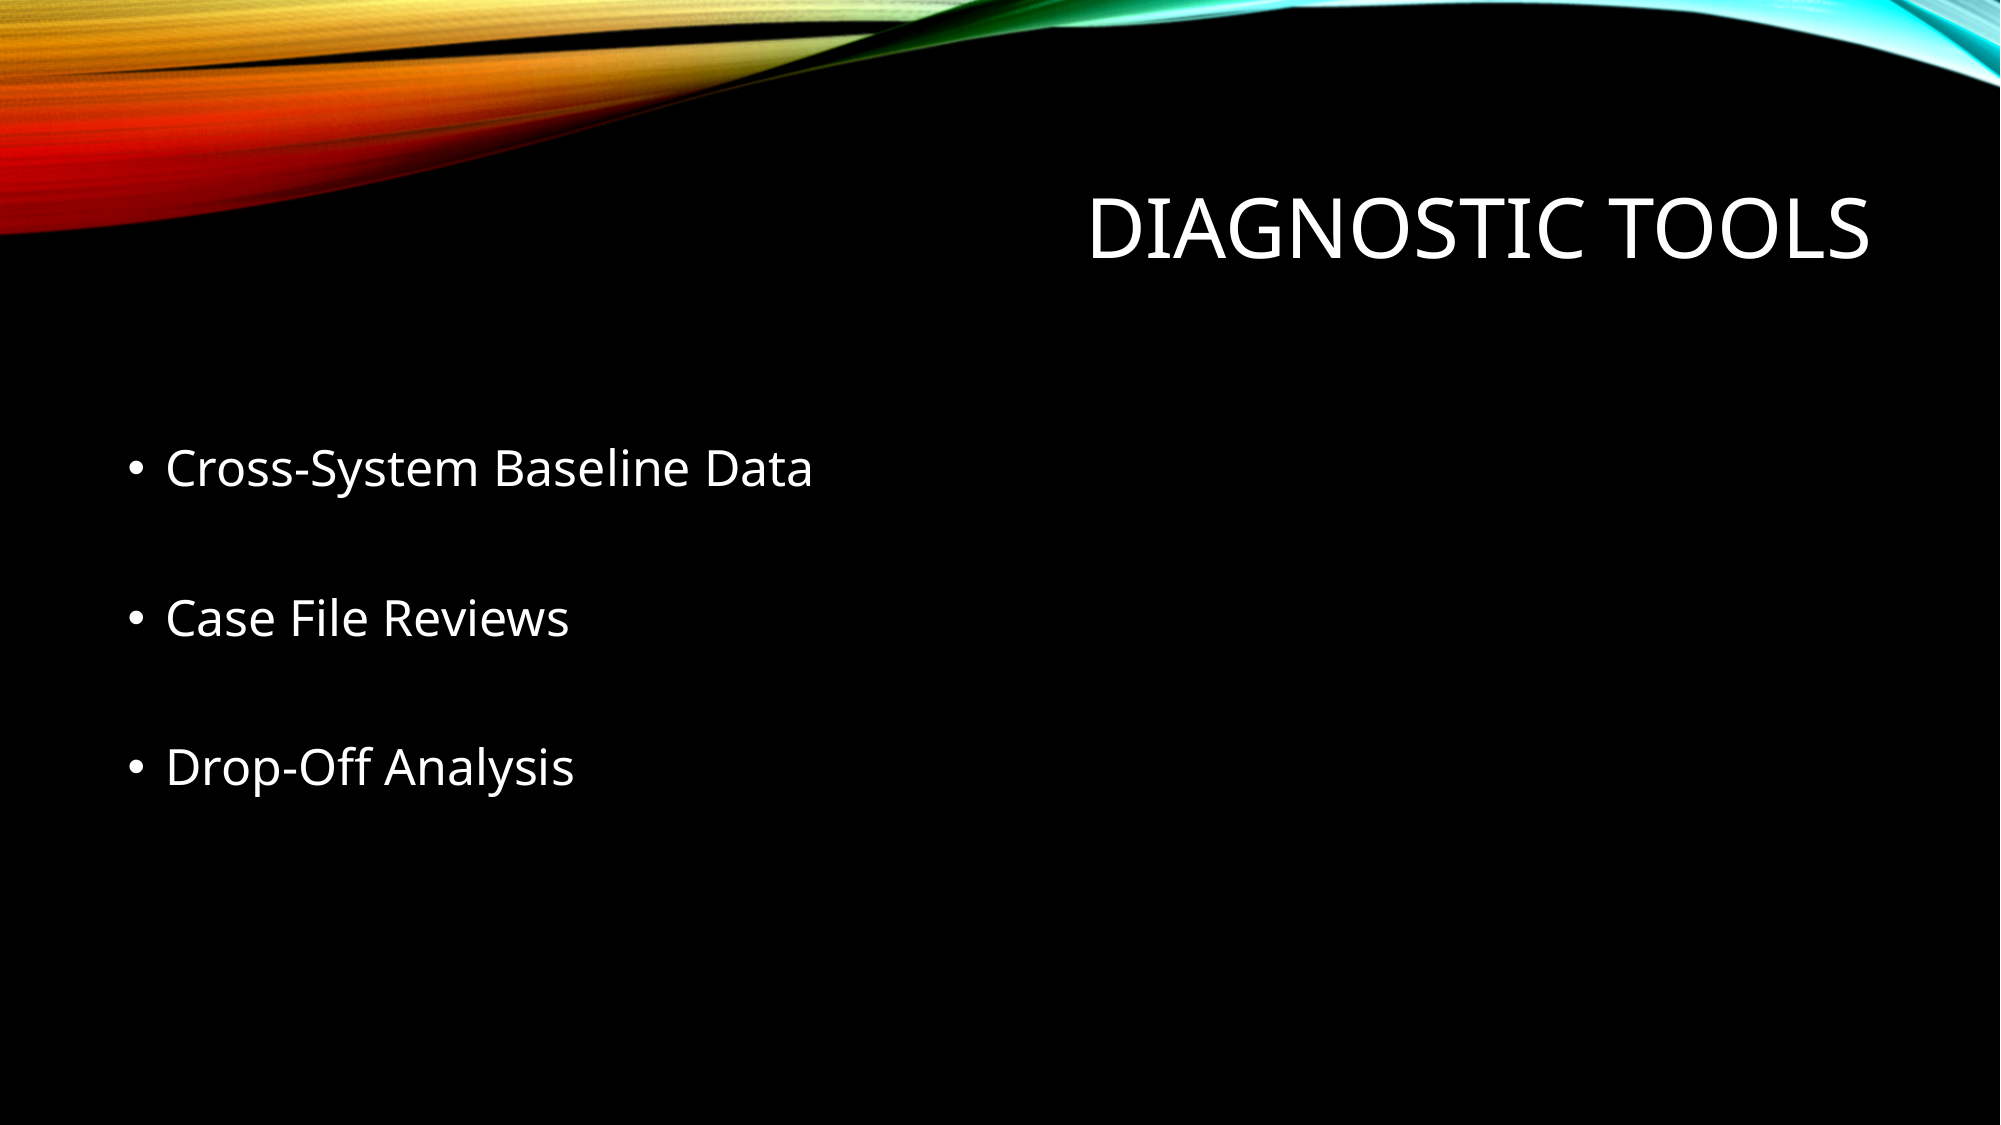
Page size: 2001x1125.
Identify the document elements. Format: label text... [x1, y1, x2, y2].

list Cross-System Baseline Data Case File Reviews Drop-Off Analysis [112, 360, 1888, 1021]
picture [0, 0, 2000, 237]
title Diagnostic Tools [474, 125, 1888, 338]
